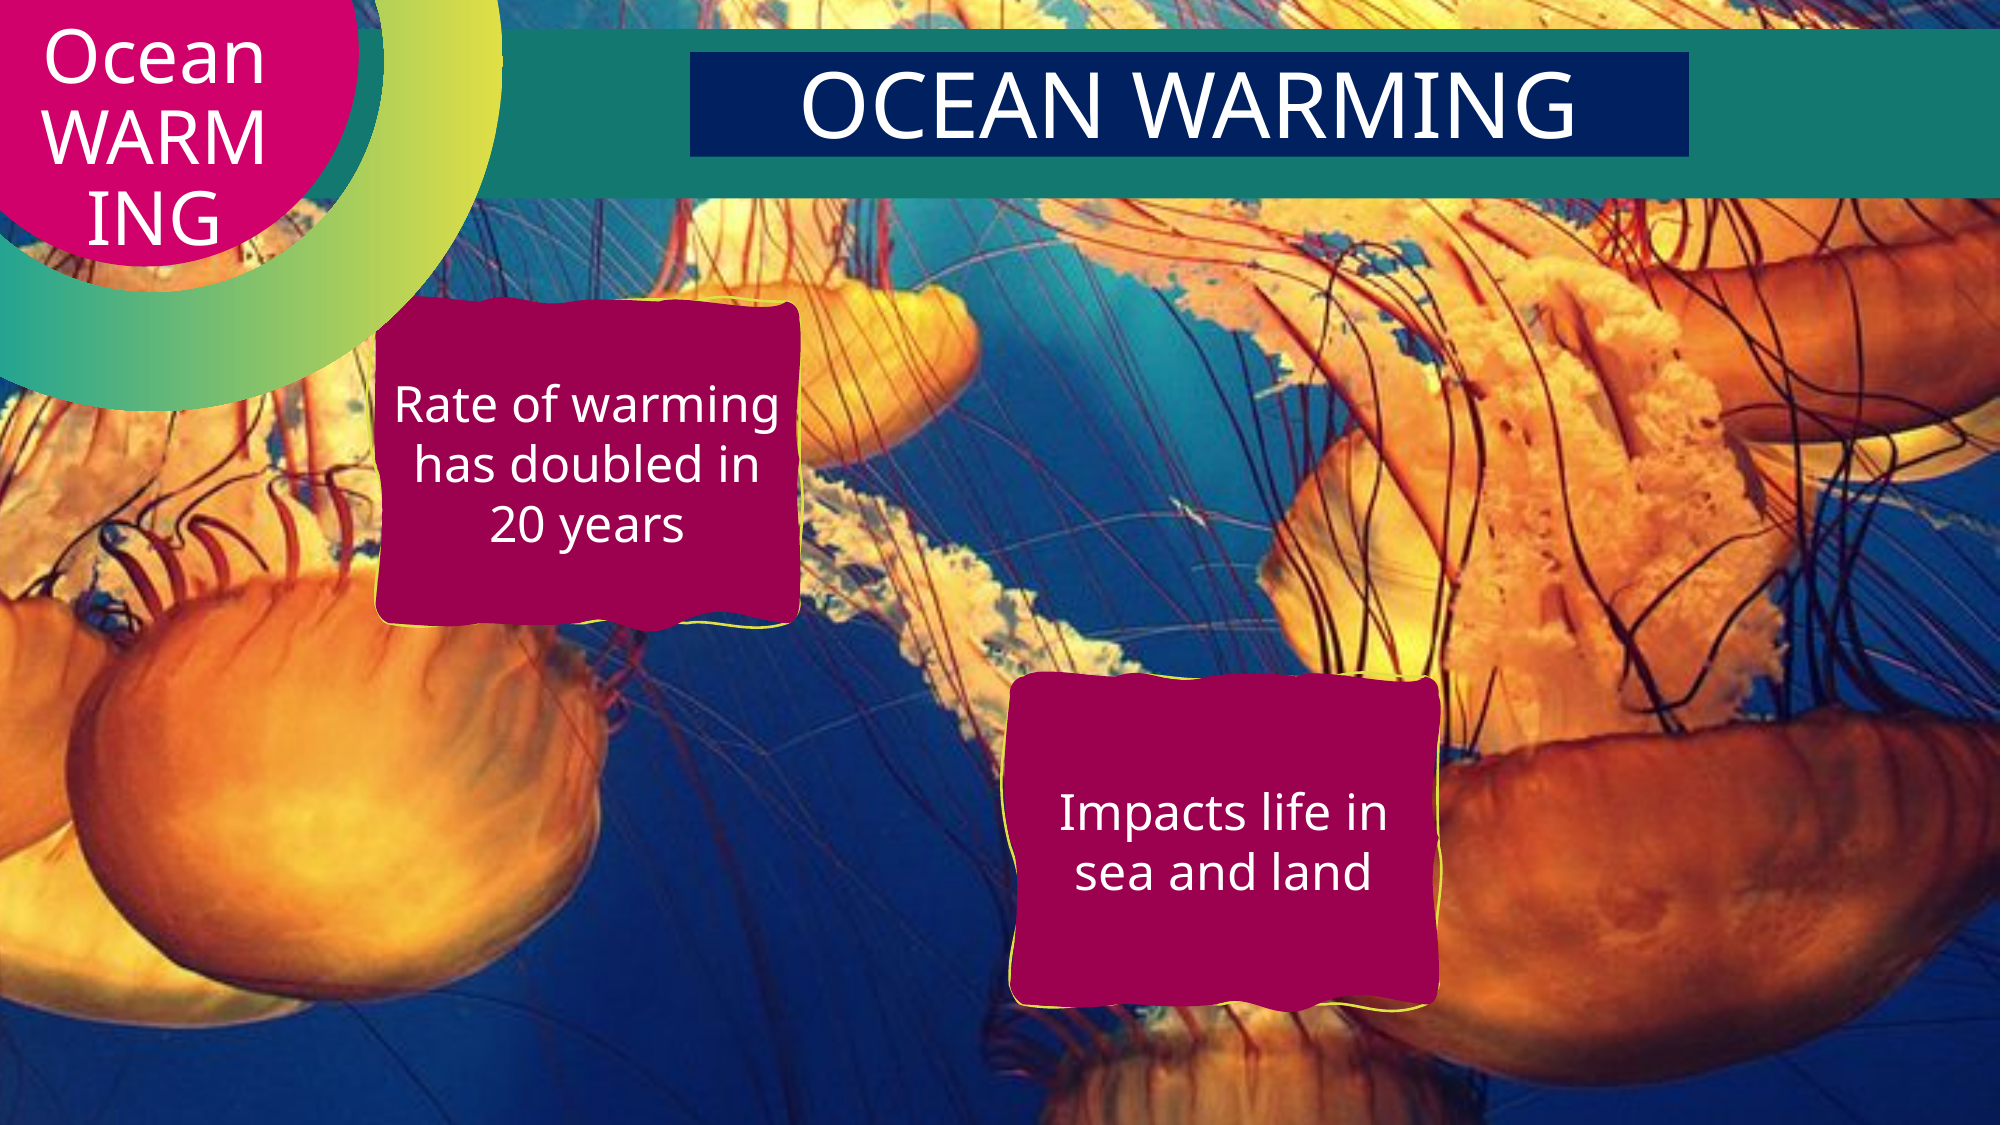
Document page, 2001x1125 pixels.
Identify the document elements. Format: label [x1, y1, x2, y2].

picture [0, 0, 2000, 1125]
text_box [0, 219, 872, 431]
